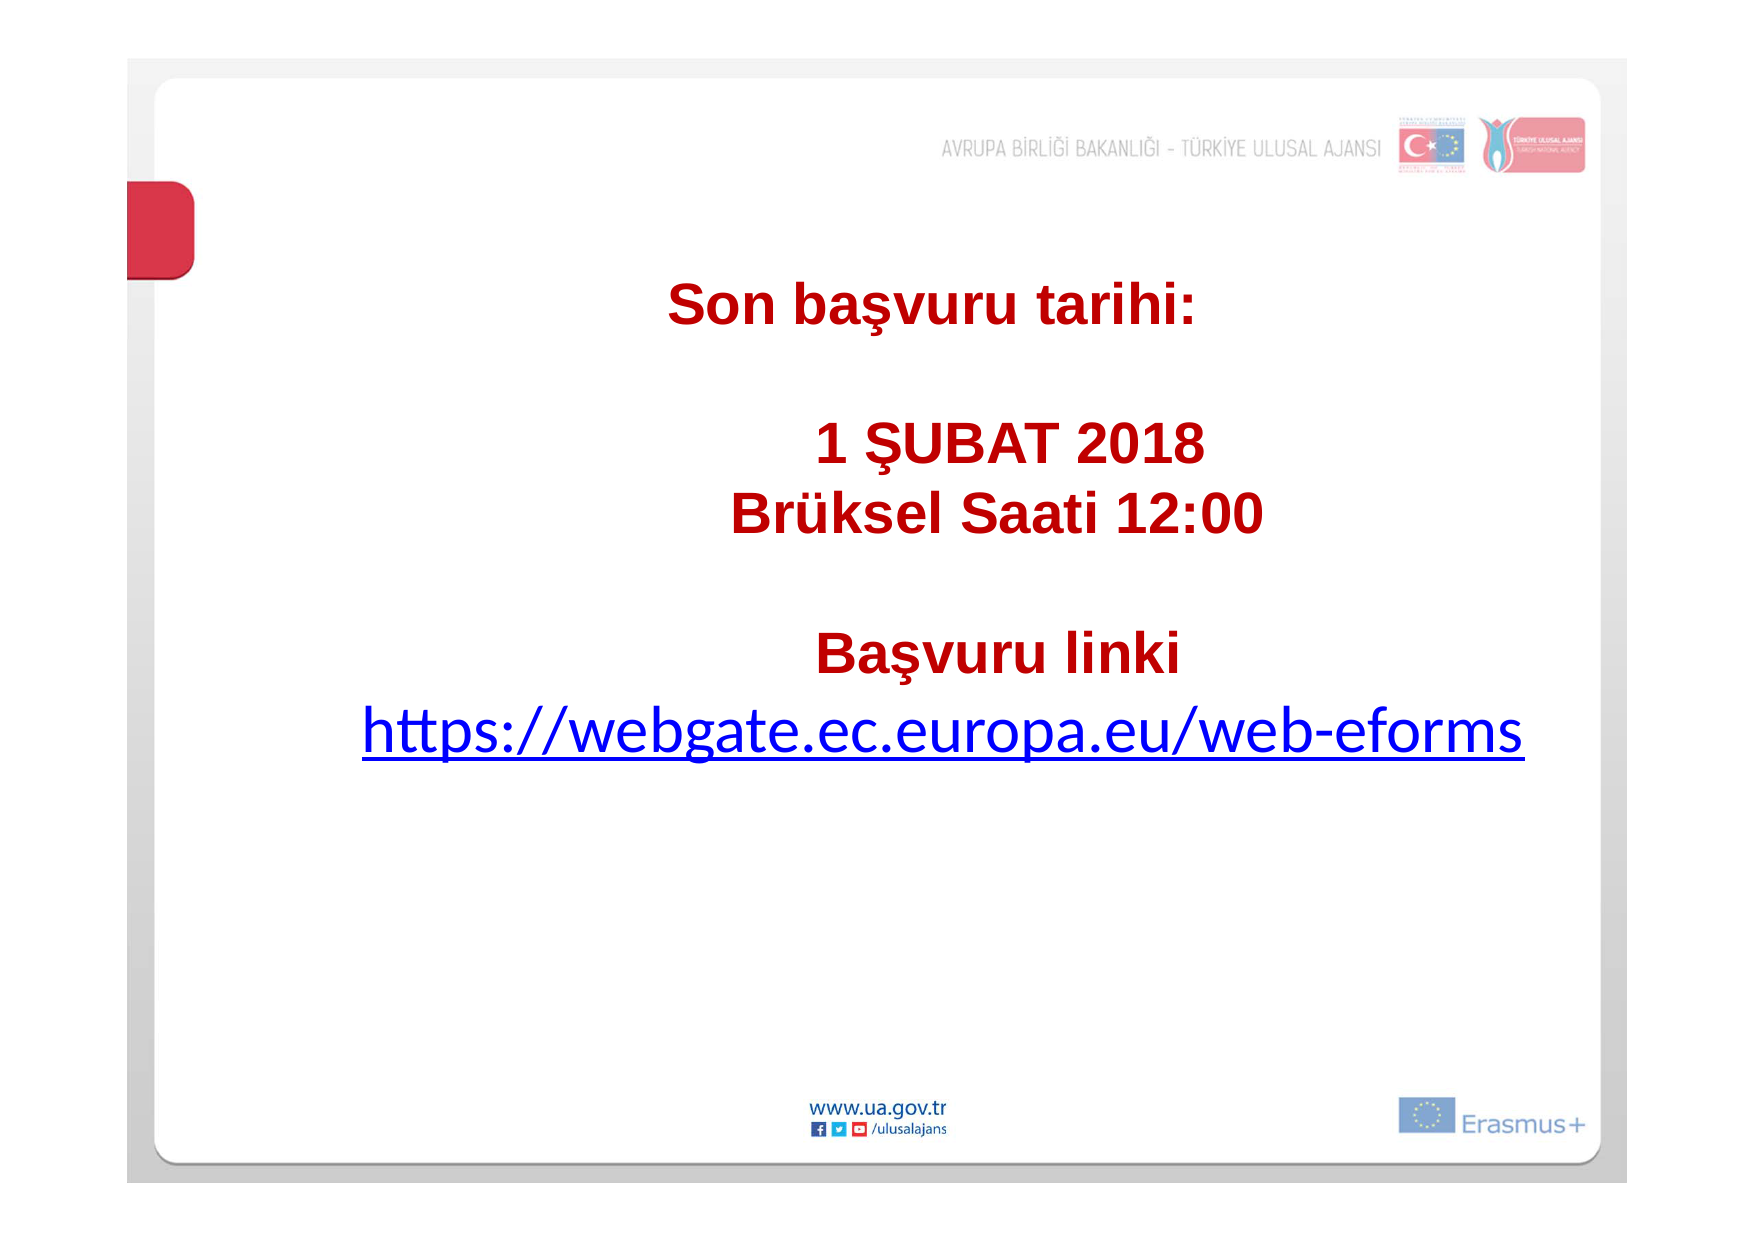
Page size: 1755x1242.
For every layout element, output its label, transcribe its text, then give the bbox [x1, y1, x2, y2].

picture [127, 57, 1627, 1183]
title Son başvuru tarihi: 1 ŞUBAT 2018 Brüksel Saati 12:00 Başvuru linki https://webgate.ec.europa.eu/web-eforms [151, 195, 1603, 996]
